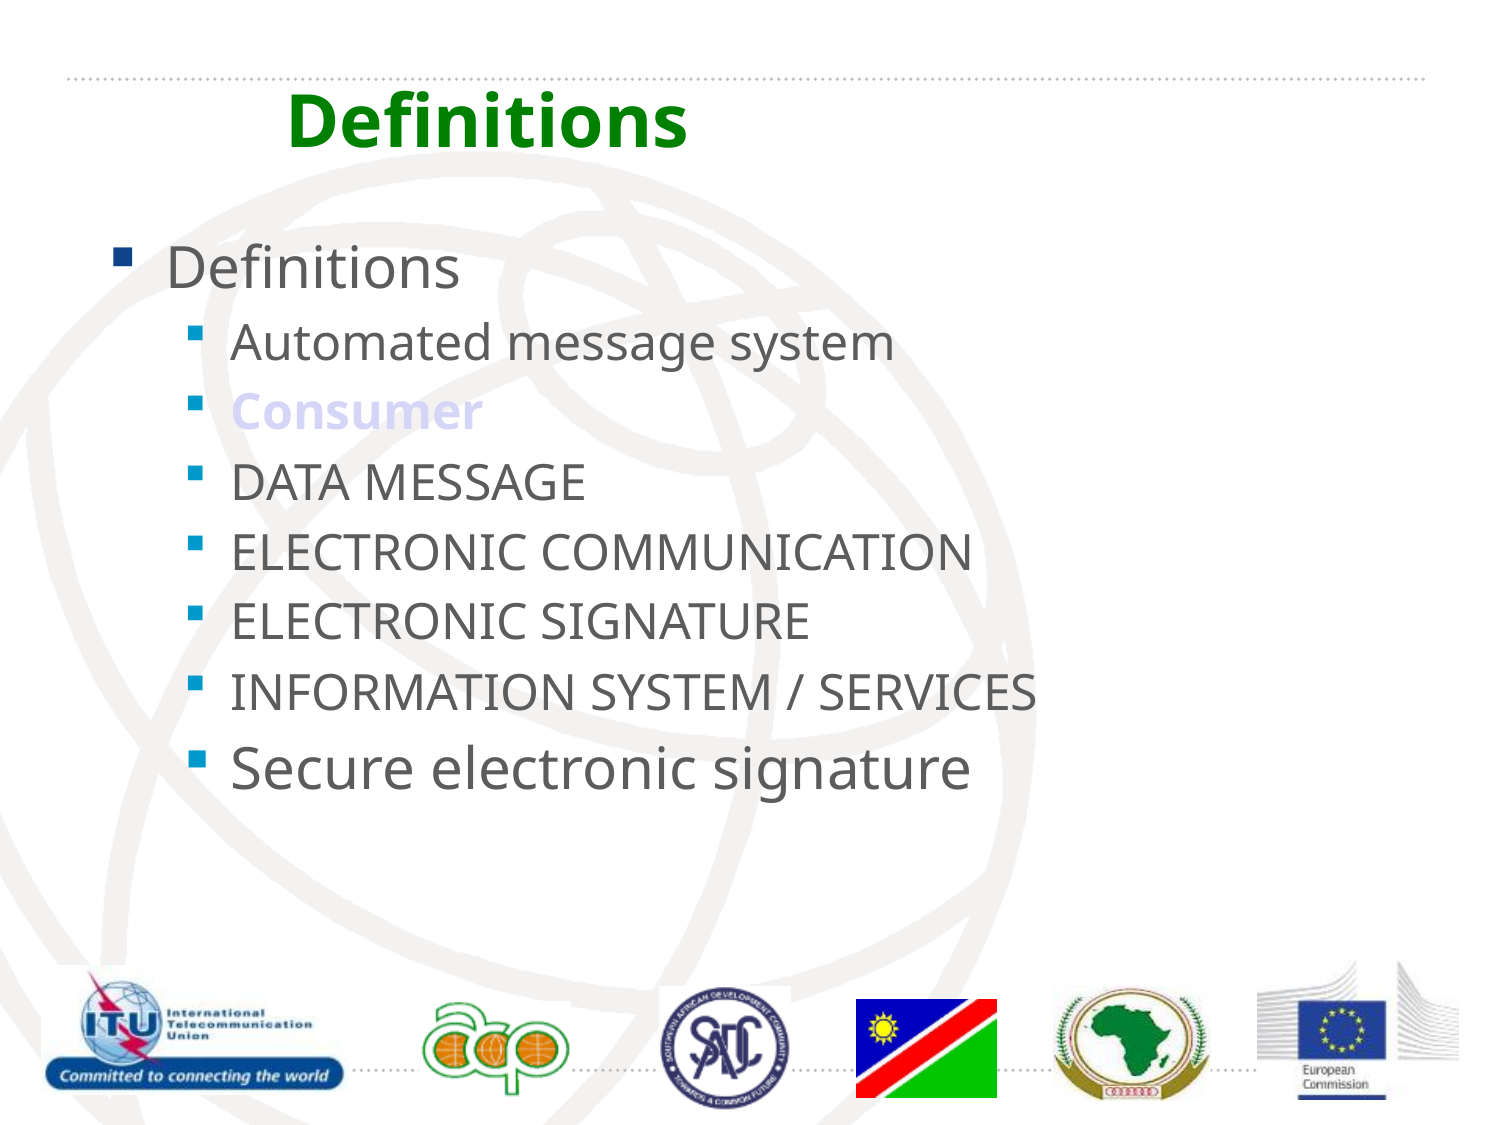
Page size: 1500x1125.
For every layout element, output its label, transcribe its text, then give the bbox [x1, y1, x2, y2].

title Definitions [100, 66, 1388, 171]
picture [0, 132, 1061, 1125]
list Definitions Automated message system Consumer DATA MESSAGE ELECTRONIC COMMUNICATION ELECTRONIC SIGNATURE INFORMATION SYSTEM / SERVICES Secure electronic signature [93, 222, 1412, 1037]
picture [1257, 960, 1459, 1100]
